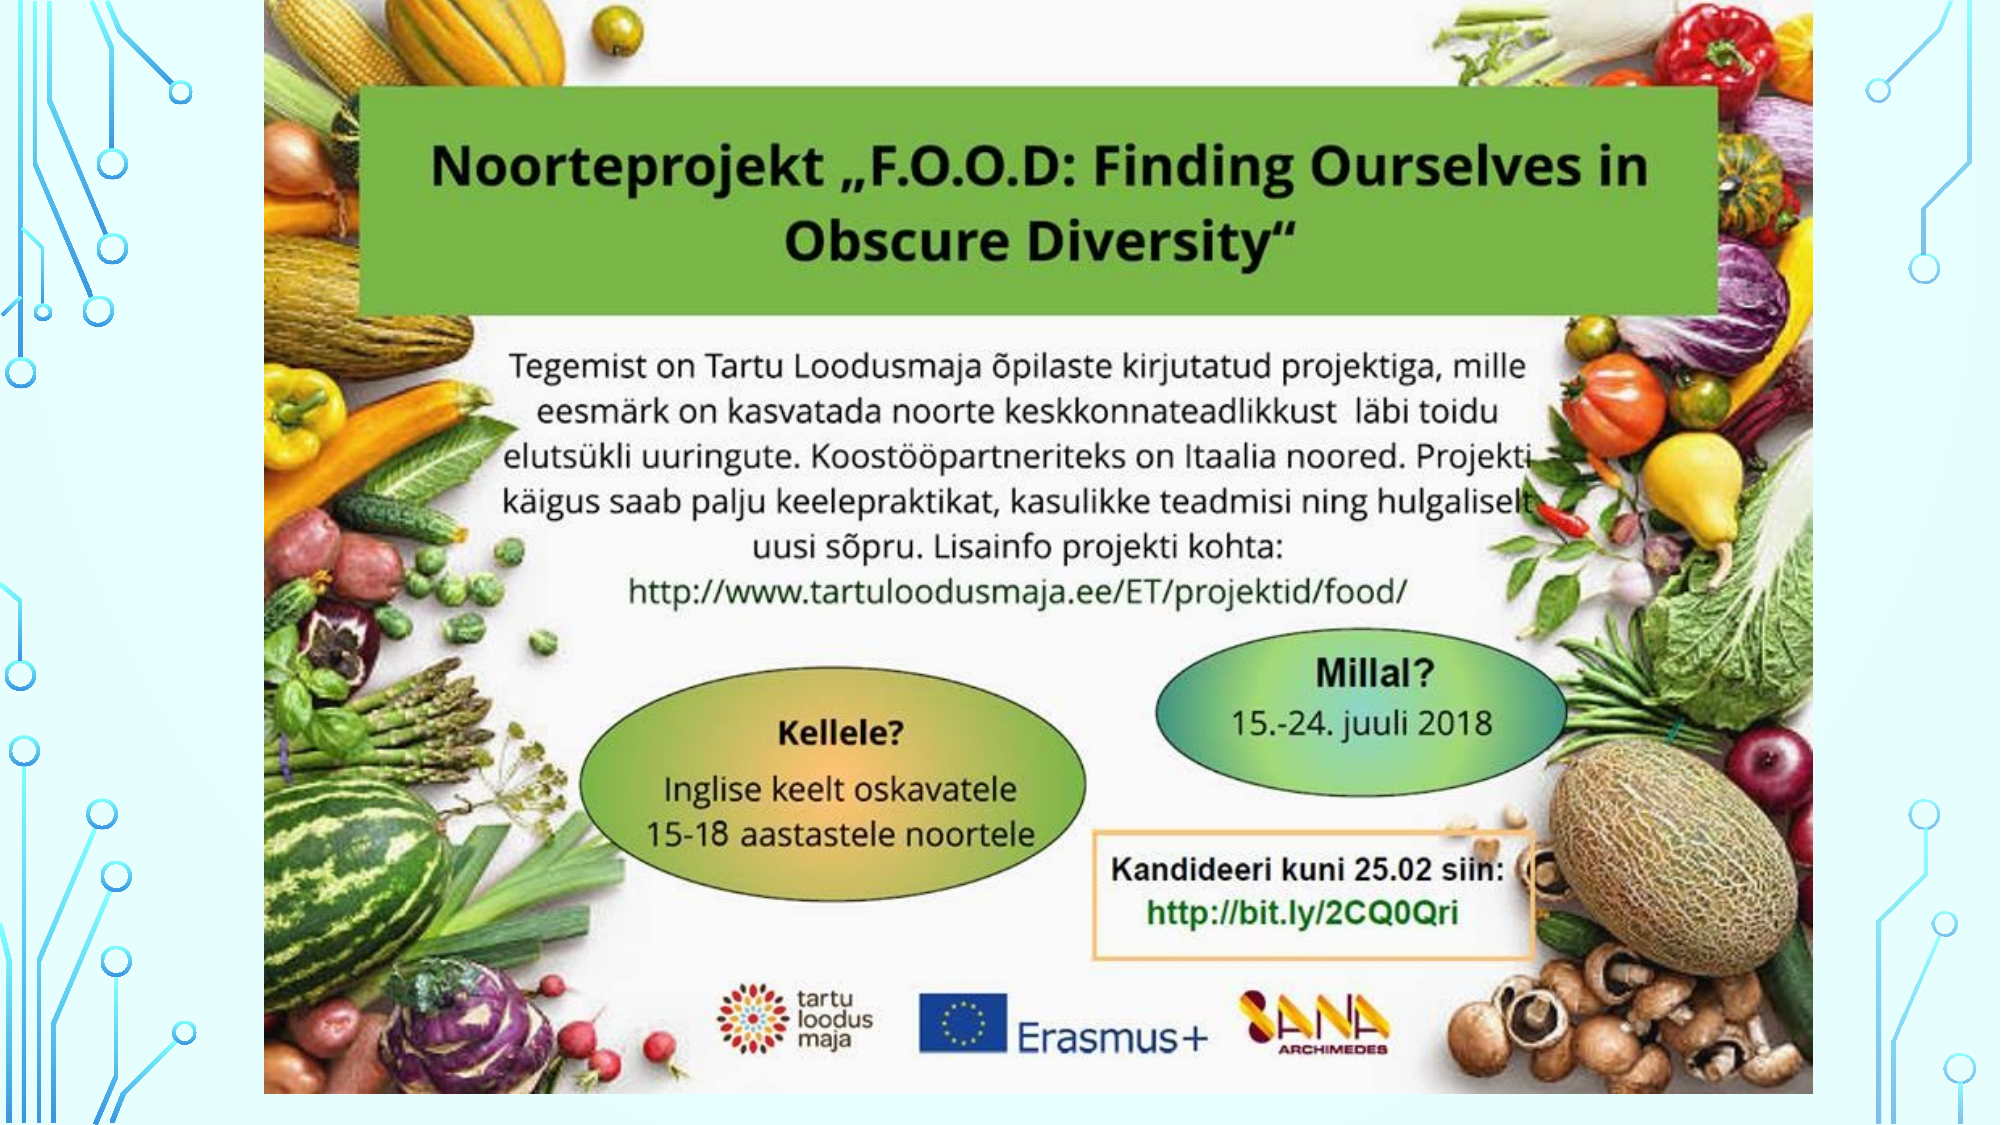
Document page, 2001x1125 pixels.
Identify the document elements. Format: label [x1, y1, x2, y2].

list [263, 0, 1813, 1094]
